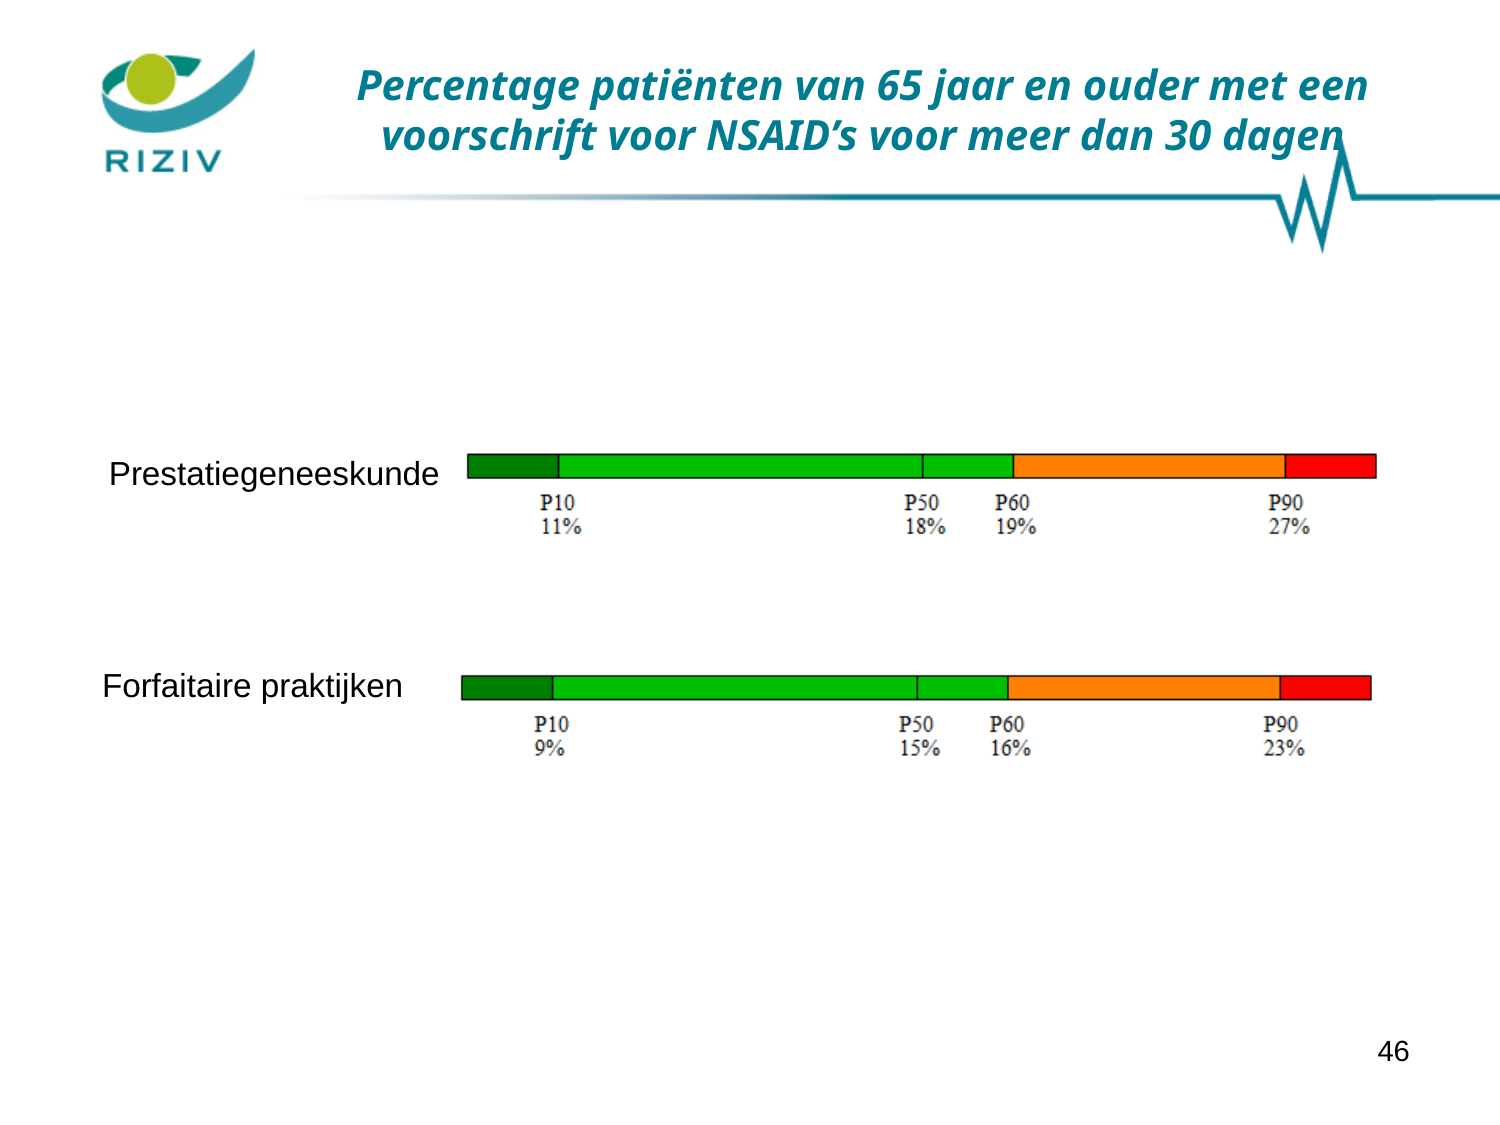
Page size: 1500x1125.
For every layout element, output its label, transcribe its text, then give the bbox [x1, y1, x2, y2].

title Percentage patiënten van 65 jaar en ouder met een voorschrift voor NSAID’s voor meer dan 30 dagen [301, 45, 1425, 173]
text_box Prestatiegeneeskunde [93, 444, 452, 499]
picture [53, 0, 1500, 255]
picture [457, 435, 1389, 565]
text_box Forfaitaire praktijken [87, 656, 429, 712]
picture [452, 655, 1383, 770]
slide_number 46 [1074, 1024, 1425, 1103]
